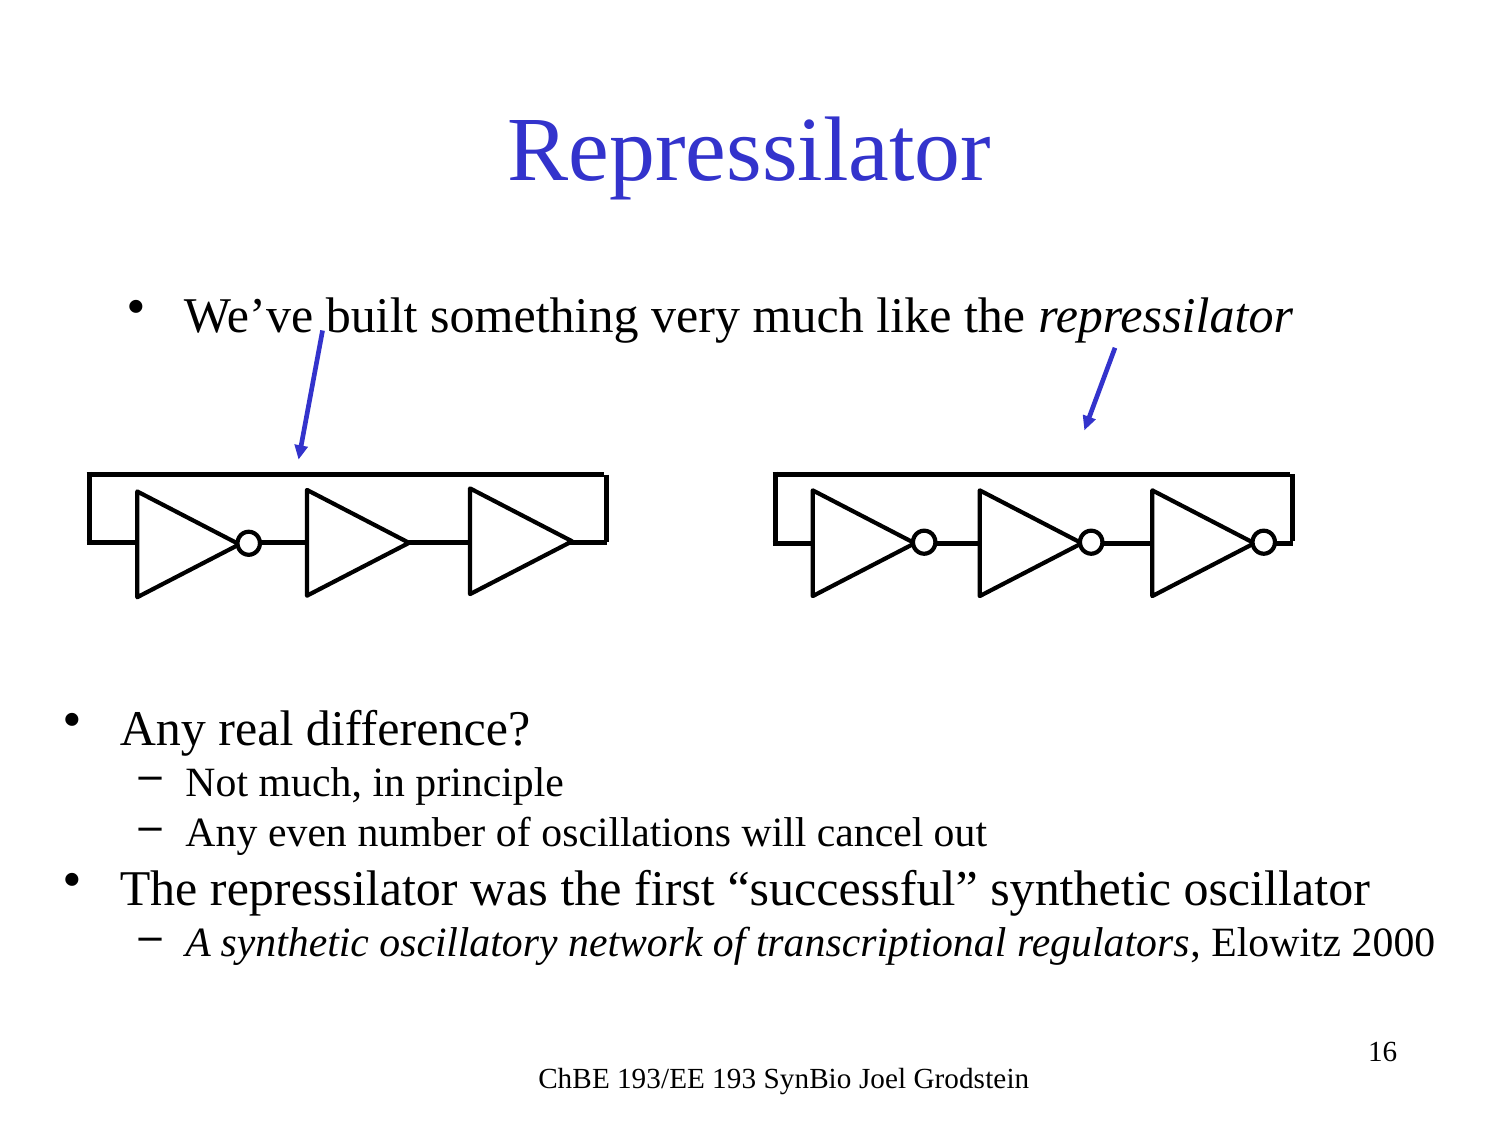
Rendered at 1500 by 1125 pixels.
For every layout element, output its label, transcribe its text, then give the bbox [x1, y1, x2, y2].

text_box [136, 491, 261, 598]
text_box [304, 552, 396, 598]
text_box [298, 330, 323, 460]
text_box [304, 488, 411, 542]
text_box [812, 490, 936, 597]
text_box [979, 490, 1103, 597]
footer ChBE 193/EE 193 SynBio Joel Grodstein [512, 1051, 1057, 1101]
title Repressilator [112, 50, 1388, 238]
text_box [1151, 490, 1276, 597]
text_box Any real difference? Not much, in principle Any even number of oscillations will cancel out The repressilator was the first “successful” synthetic oscillator A synthetic oscillatory network of transcriptional regulators, Elowitz 2000 [48, 687, 1465, 1007]
list We’ve built something very much like the repressilator [112, 275, 1388, 373]
text_box [467, 486, 575, 542]
text_box [467, 552, 557, 597]
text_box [1084, 347, 1116, 431]
